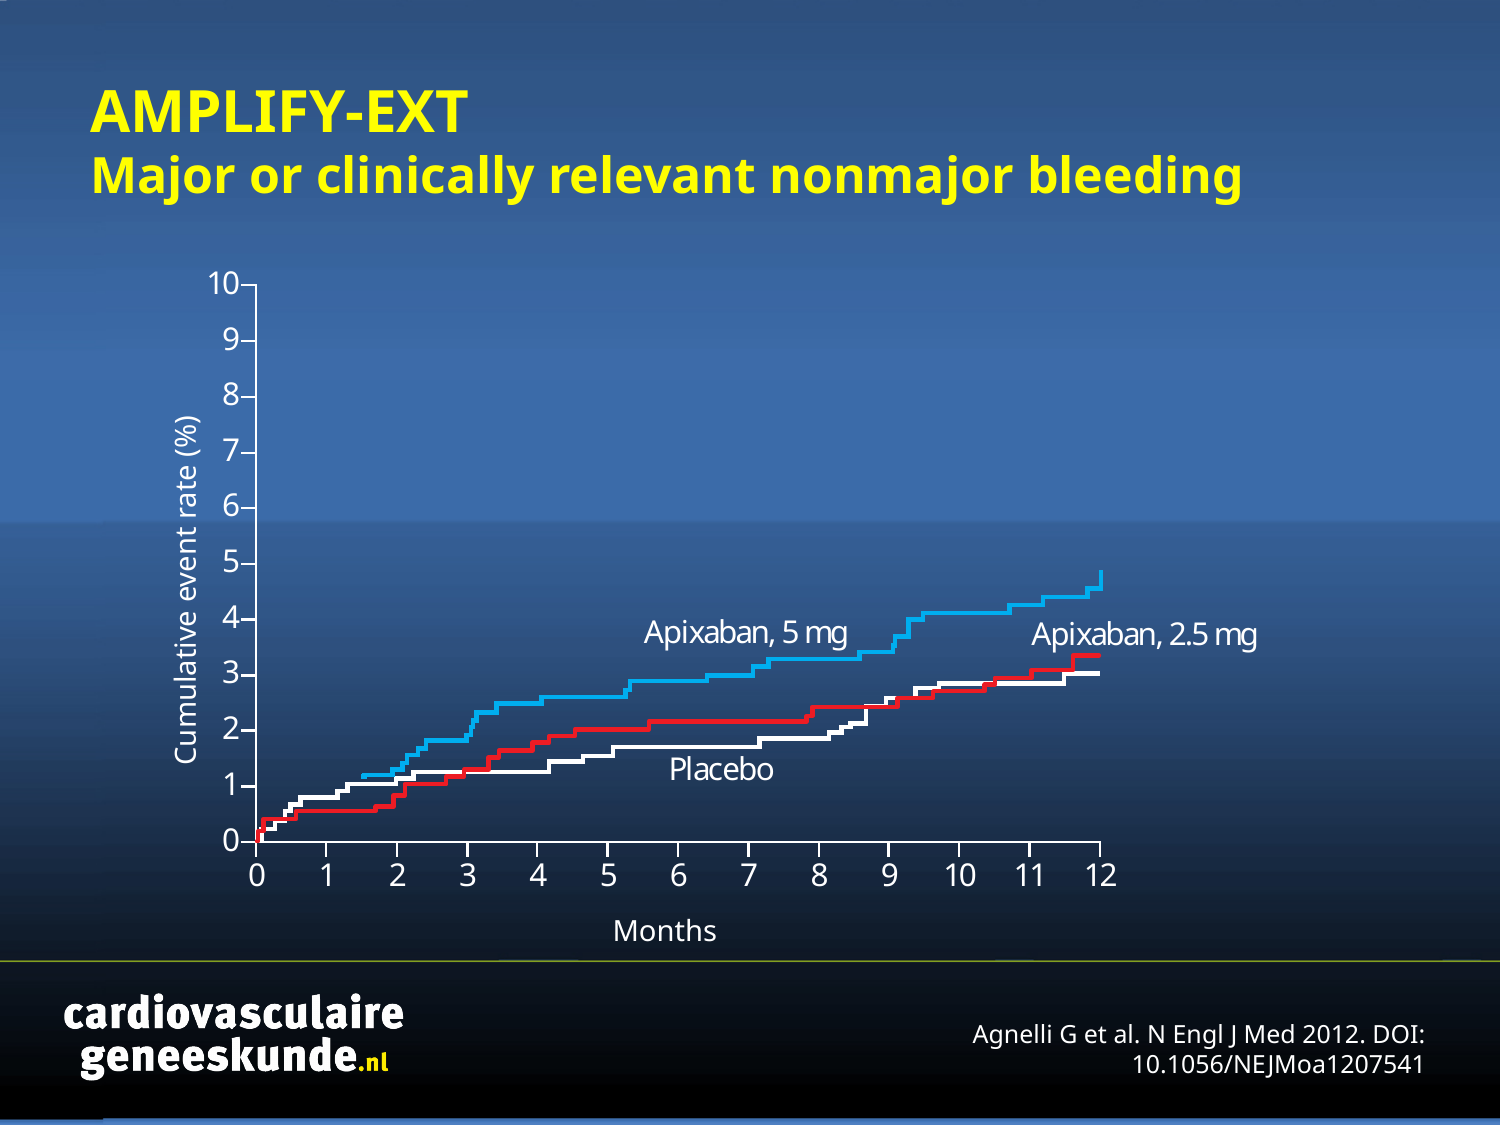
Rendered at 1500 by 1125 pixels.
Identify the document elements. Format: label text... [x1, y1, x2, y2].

text_box Agnelli G et al. N Engl J Med 2012. DOI: 10.1056/NEJMoa1207541 [690, 1011, 1441, 1086]
title AMPLIFY-EXT Major or clinically relevant nonmajor bleeding [74, 44, 1426, 233]
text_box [159, 269, 1259, 956]
picture [0, 0, 1500, 1125]
